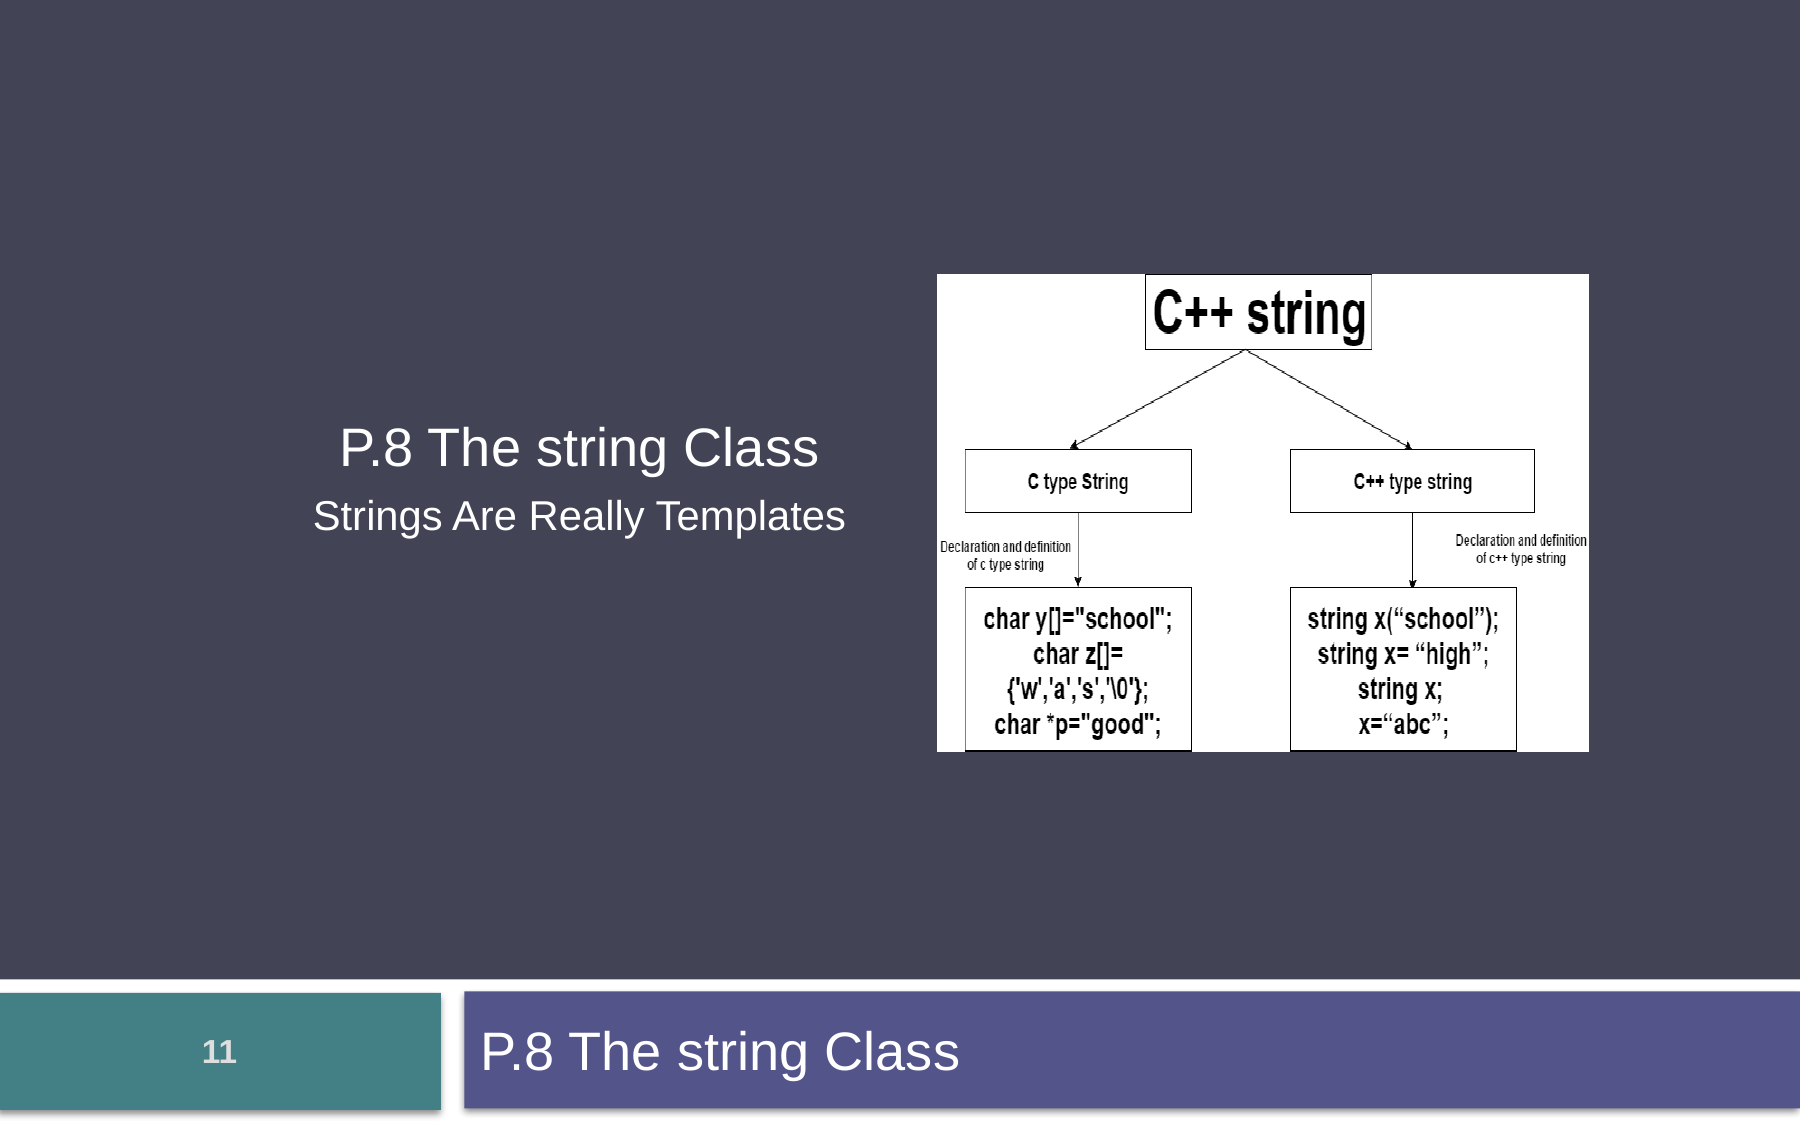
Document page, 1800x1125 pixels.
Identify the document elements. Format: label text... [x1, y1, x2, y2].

picture [937, 274, 1589, 752]
text_box P.8 The string Class Strings Are Really Templates [199, 50, 960, 900]
subtitle P.8 The string Class [464, 992, 1786, 1106]
slide_number 11 [137, 1018, 302, 1082]
